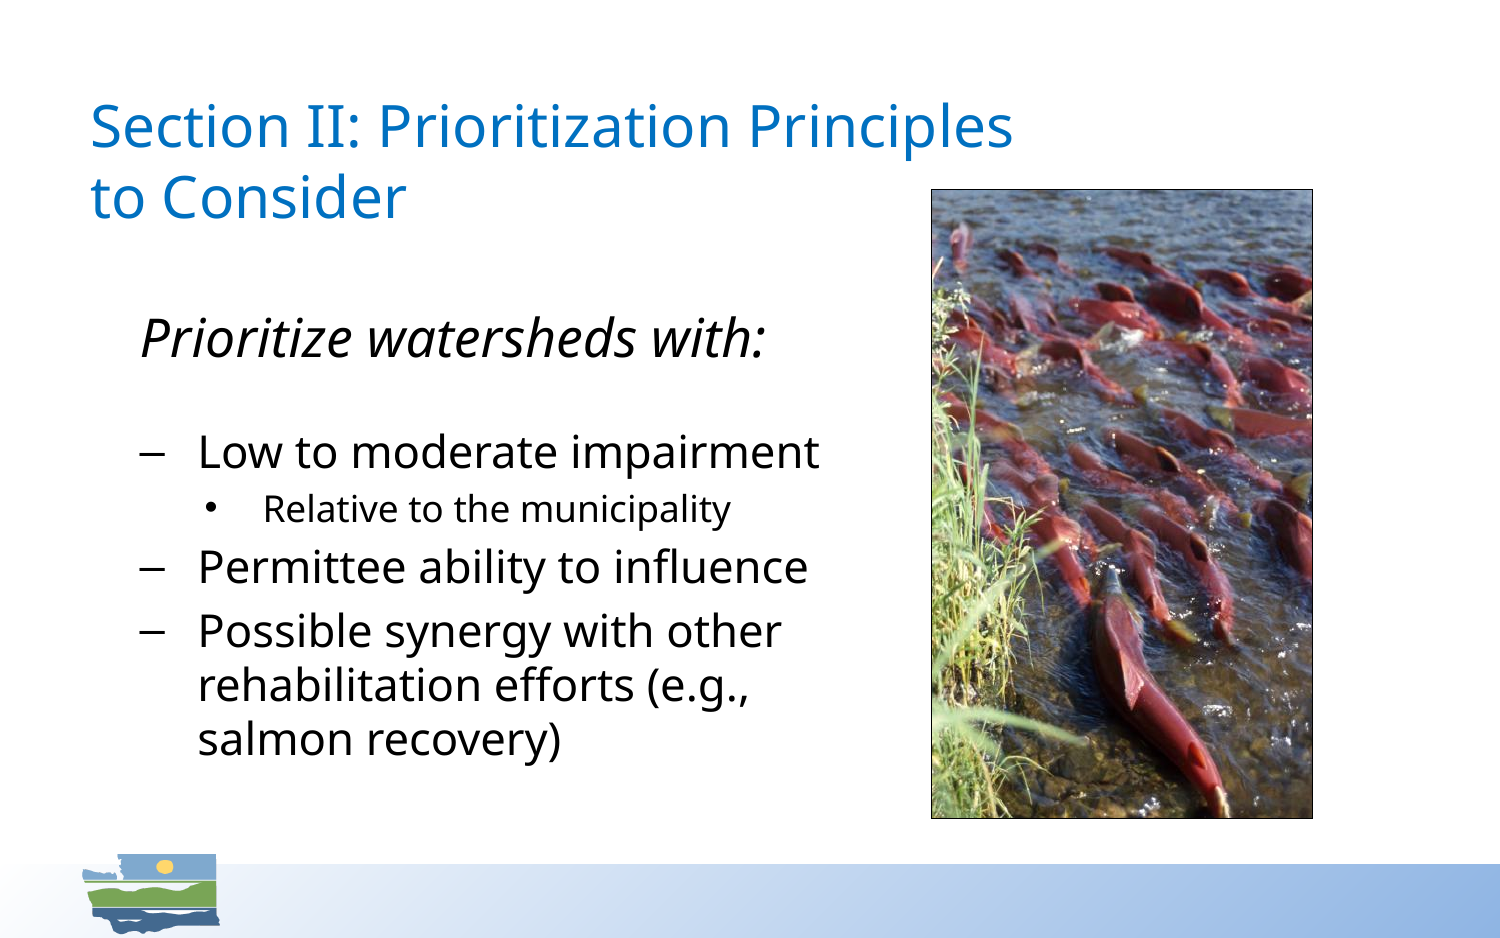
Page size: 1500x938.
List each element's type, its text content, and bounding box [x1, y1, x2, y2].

title Section II: Prioritization Principles to Consider [75, 81, 1425, 238]
picture [75, 845, 225, 938]
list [930, 189, 1313, 819]
list Prioritize watersheds with: Low to moderate impairment Relative to the municipality Permittee ability to influence Possible synergy with other rehabilitation efforts (e.g., salmon recovery) [73, 231, 888, 776]
